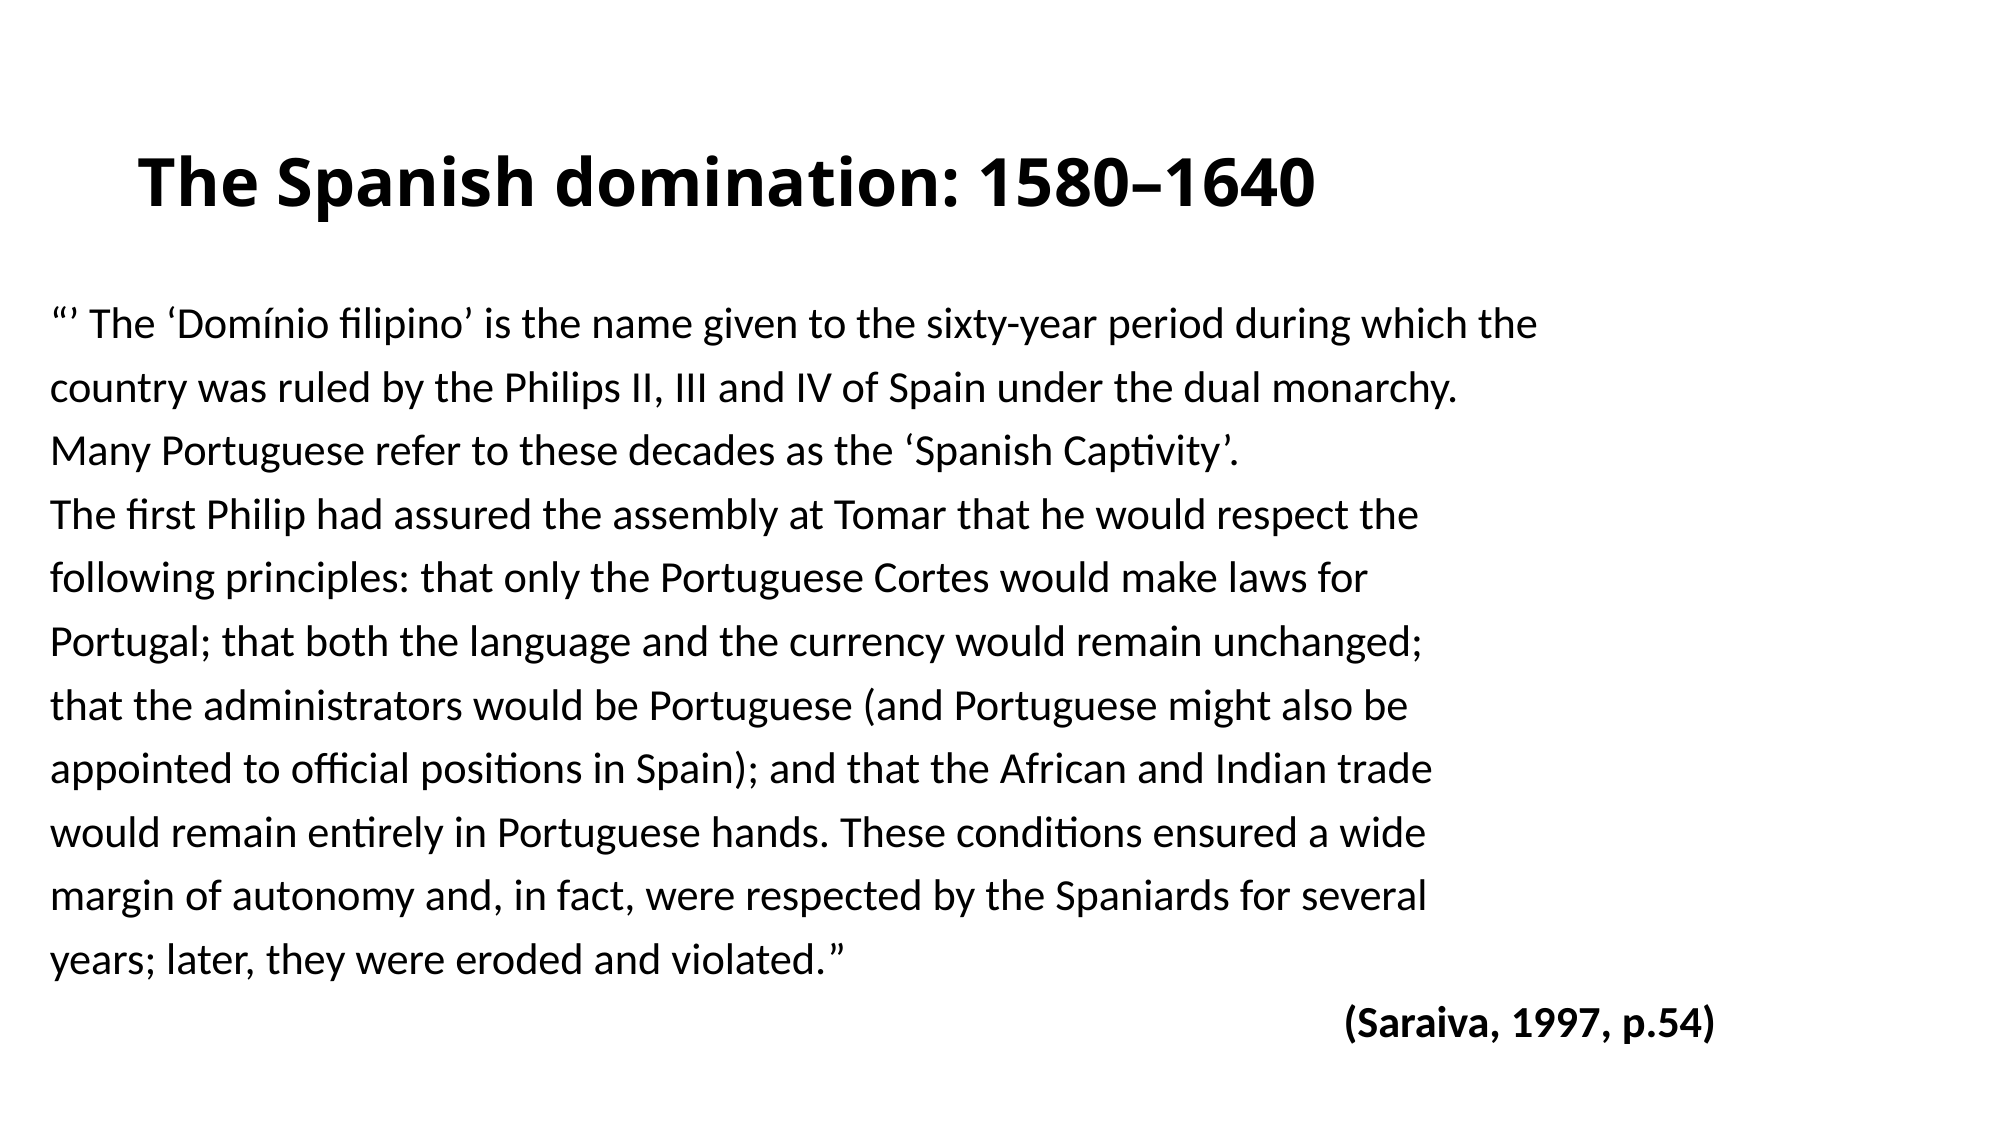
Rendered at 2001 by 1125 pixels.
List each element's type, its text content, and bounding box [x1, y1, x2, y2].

list “’ The ‘Domínio filipino’ is the name given to the sixty-year period during which the country was ruled by the Philips II, III and IV of Spain under the dual monarchy. Many Portuguese refer to these decades as the ‘Spanish Captivity’. The first Philip had assured the assembly at Tomar that he would respect the following principles: that only the Portuguese Cortes would make laws for Portugal; that both the language and the currency would remain unchanged; that the administrators would be Portuguese (and Portuguese might also be appointed to official positions in Spain); and that the African and Indian trade would remain entirely in Portuguese hands. These conditions ensured a wide margin of autonomy and, in fact, were respected by the Spaniards for several years; later, they were eroded and violated.” (Saraiva, 1997, p.54) [34, 224, 1732, 1071]
title The Spanish domination: 1580–1640 [122, 65, 1757, 305]
